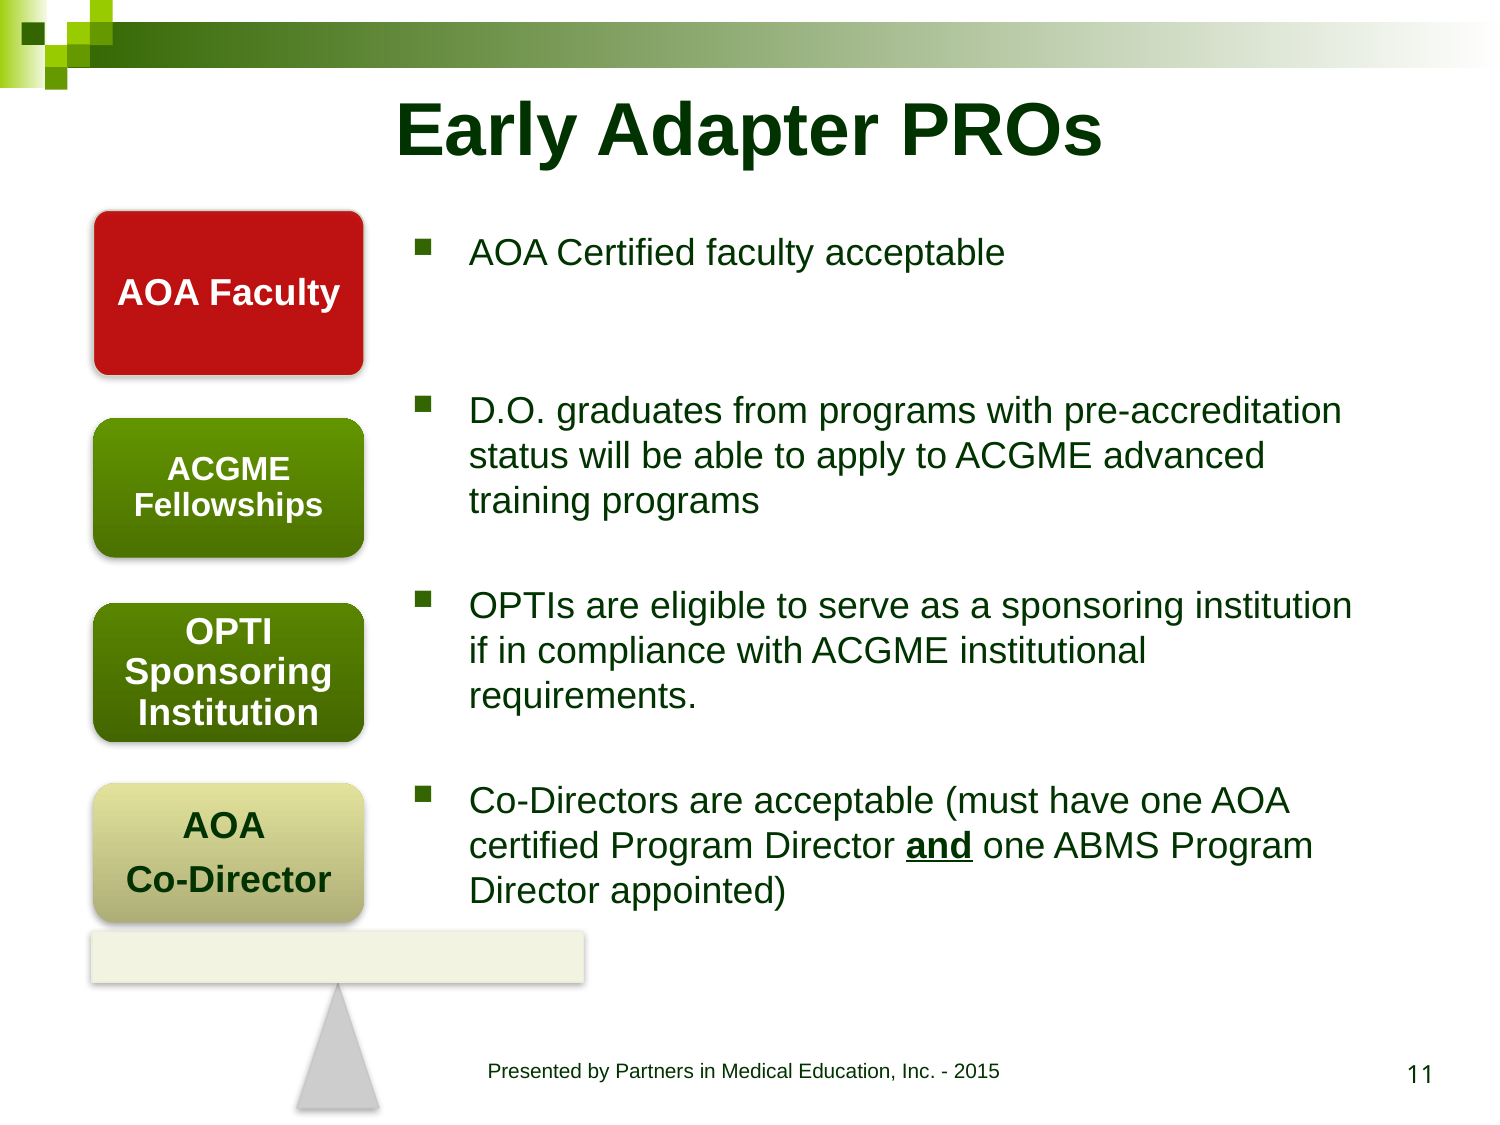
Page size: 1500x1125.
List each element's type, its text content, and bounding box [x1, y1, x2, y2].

text_box ACGME Fellowships [93, 418, 365, 558]
text_box [91, 931, 584, 983]
list AOA Certified faculty acceptable D.O. graduates from programs with pre-accreditation status will be able to apply to ACGME advanced training programs OPTIs are eligible to serve as a sponsoring institution if in compliance with ACGME institutional requirements. Co-Directors are acceptable (must have one AOA certified Program Director and one ABMS Program Director appointed) [397, 168, 1398, 890]
text_box AOA Faculty [92, 209, 366, 377]
slide_number 11 [1100, 1025, 1450, 1100]
footer Presented by Partners in Medical Education, Inc. - 2015 [412, 1050, 1075, 1100]
title Early Adapter PROs [103, 16, 1397, 234]
text_box [296, 991, 380, 1109]
text_box OPTI Sponsoring Institution [93, 603, 365, 743]
text_box AOA Co-Director [93, 783, 365, 923]
